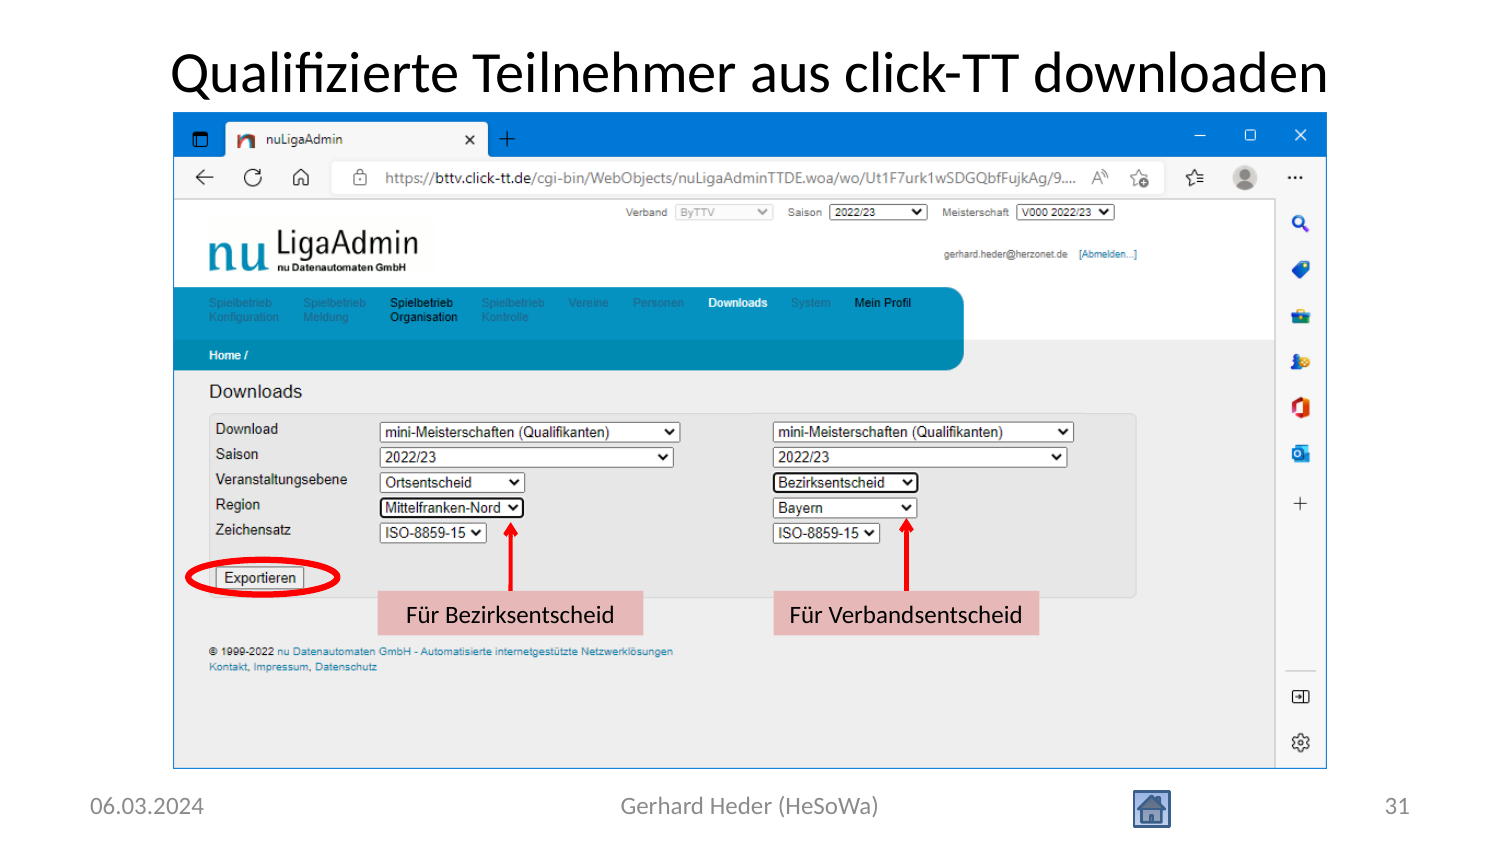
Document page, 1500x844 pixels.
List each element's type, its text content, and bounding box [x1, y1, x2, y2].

picture [172, 111, 1328, 769]
slide_number 31 [1074, 782, 1425, 827]
footer Gerhard Heder (HeSoWa) [512, 782, 988, 827]
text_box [377, 521, 644, 637]
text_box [773, 517, 1040, 637]
title Qualifizierte Teilnehmer aus click-TT downloaden [74, 33, 1426, 106]
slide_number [75, 782, 425, 827]
